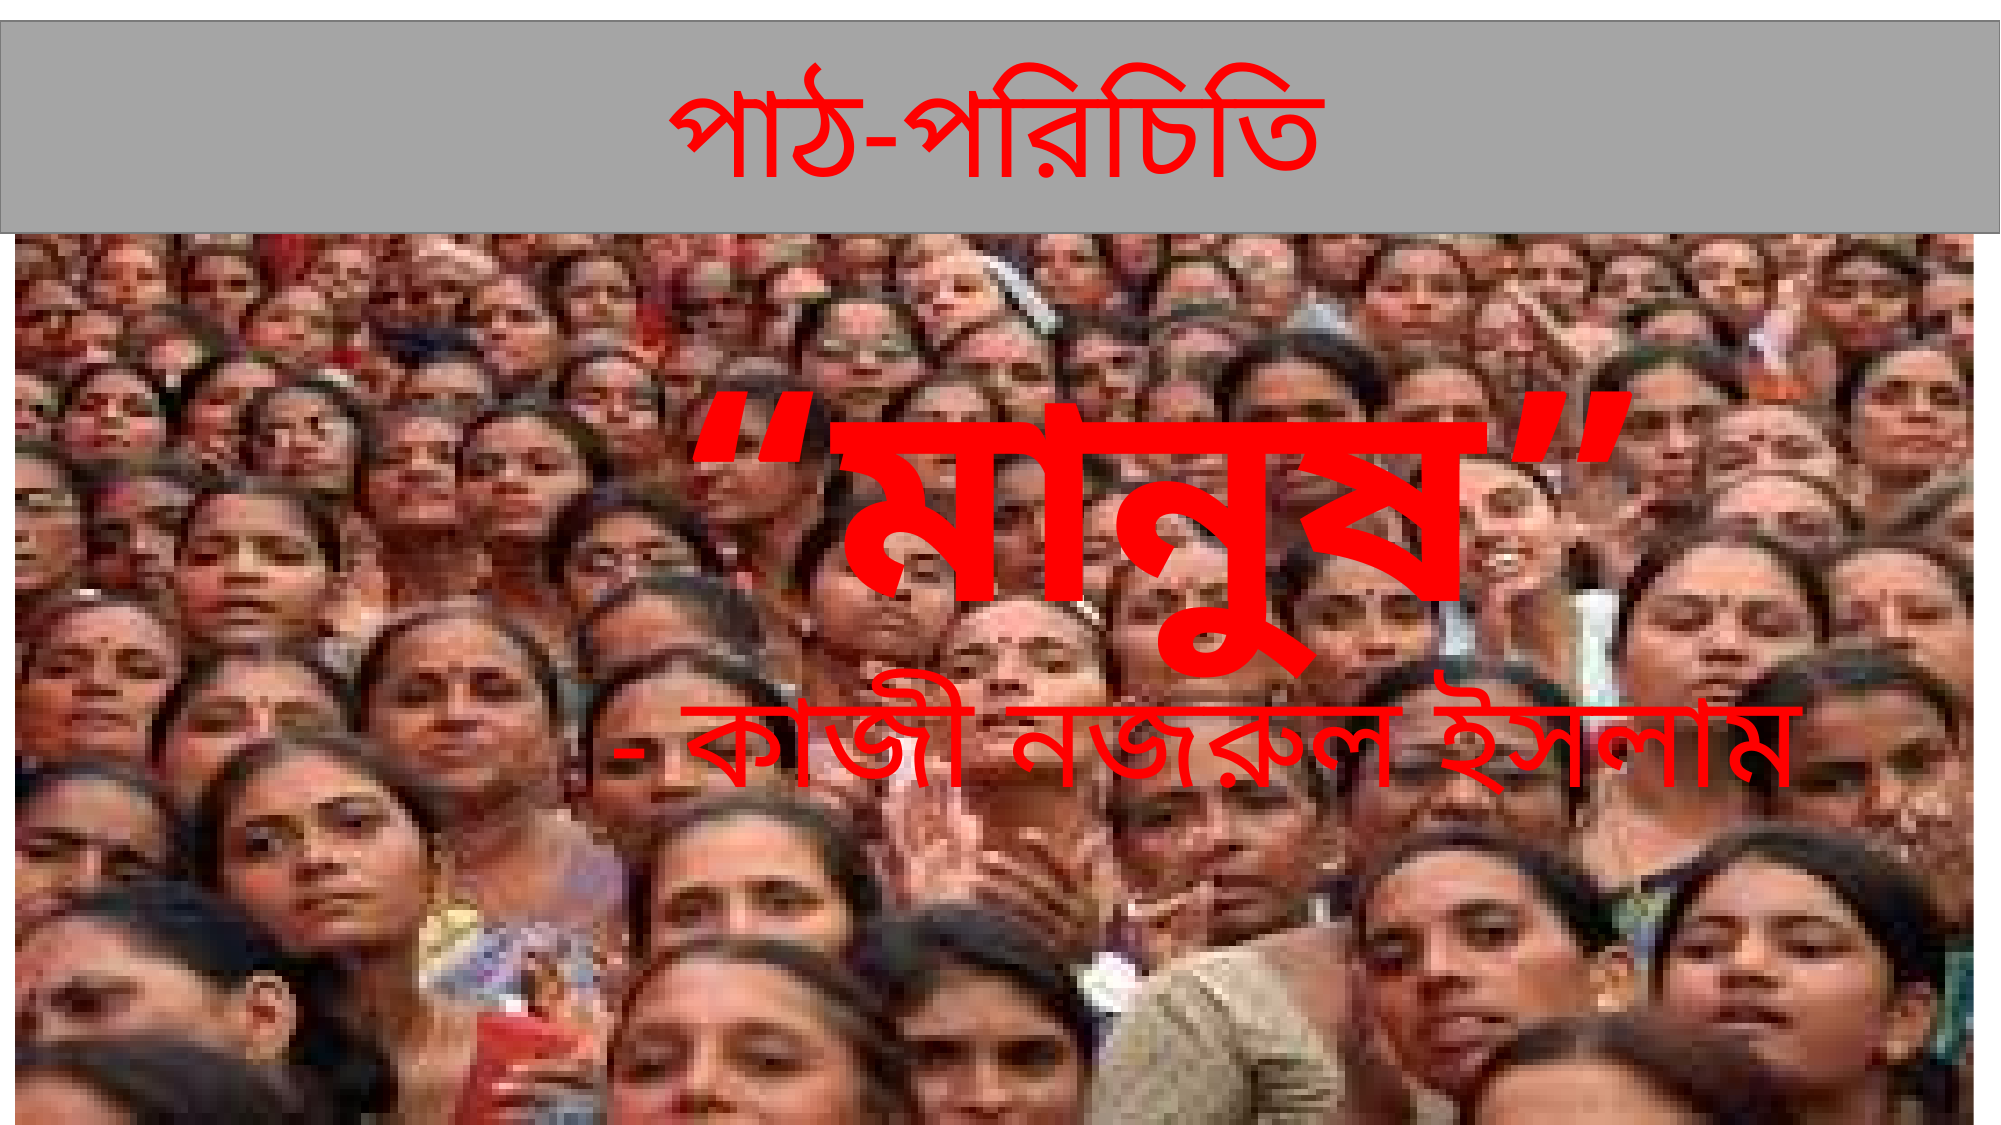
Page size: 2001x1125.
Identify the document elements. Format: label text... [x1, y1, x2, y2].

picture [14, 231, 1974, 1125]
text_box পাঠ-পরিচিতি [0, 20, 2000, 234]
